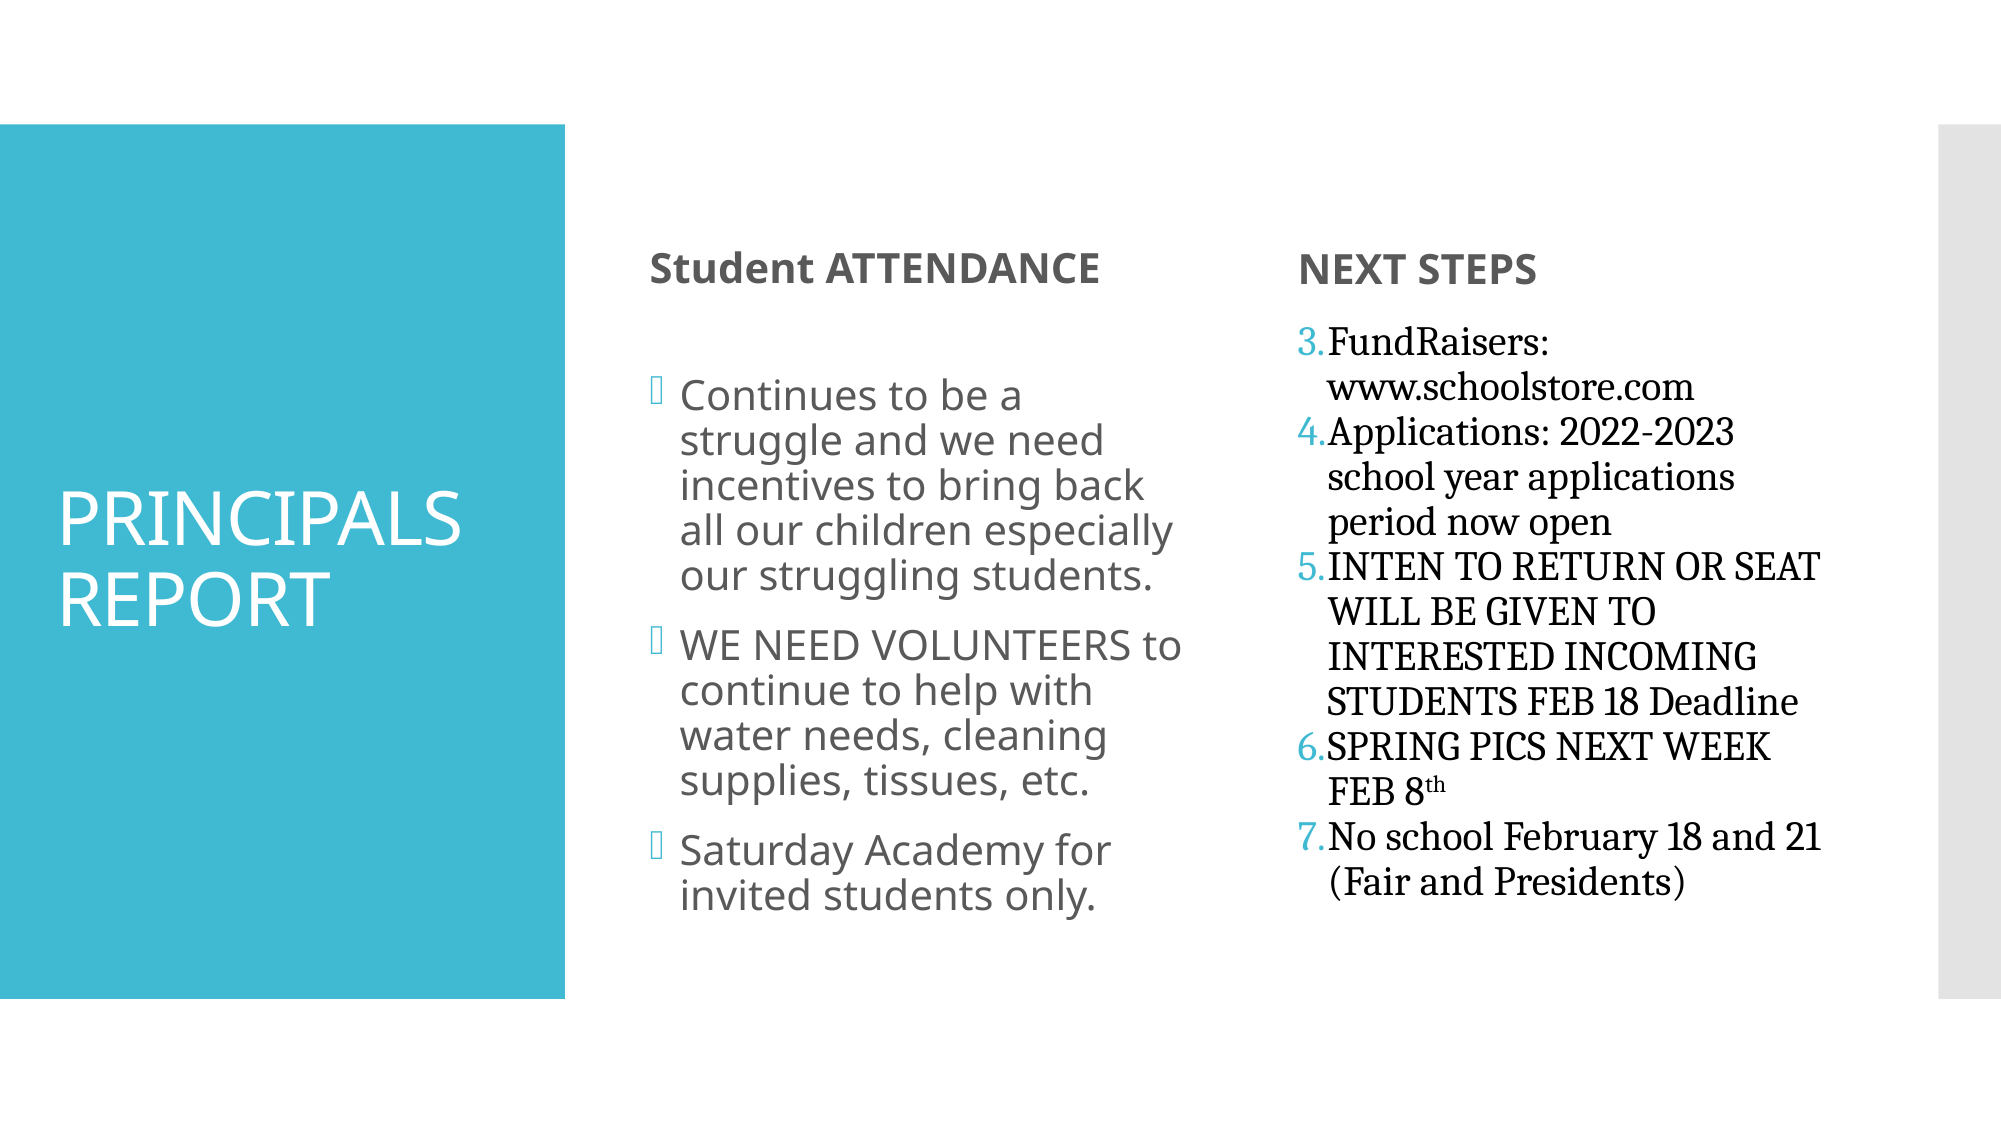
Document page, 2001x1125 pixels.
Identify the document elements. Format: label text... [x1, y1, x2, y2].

list NEXT STEPS [1282, 167, 1853, 302]
list Continues to be a struggle and we need incentives to bring back all our children especially our struggling students. WE NEED VOLUNTEERS to continue to help with water needs, cleaning supplies, tissues, etc. Saturday Academy for invited students only. [634, 316, 1205, 977]
list FundRaisers: www.schoolstore.com Applications: 2022-2023 school year applications period now open INTEN TO RETURN OR SEAT WILL BE GIVEN TO INTERESTED INCOMING STUDENTS FEB 18 Deadline SPRING PICS NEXT WEEK FEB 8th No school February 18 and 21 (Fair and Presidents) [1282, 316, 1853, 977]
list Student ATTENDANCE [634, 167, 1205, 301]
title PRINCIPALS REPORT [41, 184, 525, 940]
